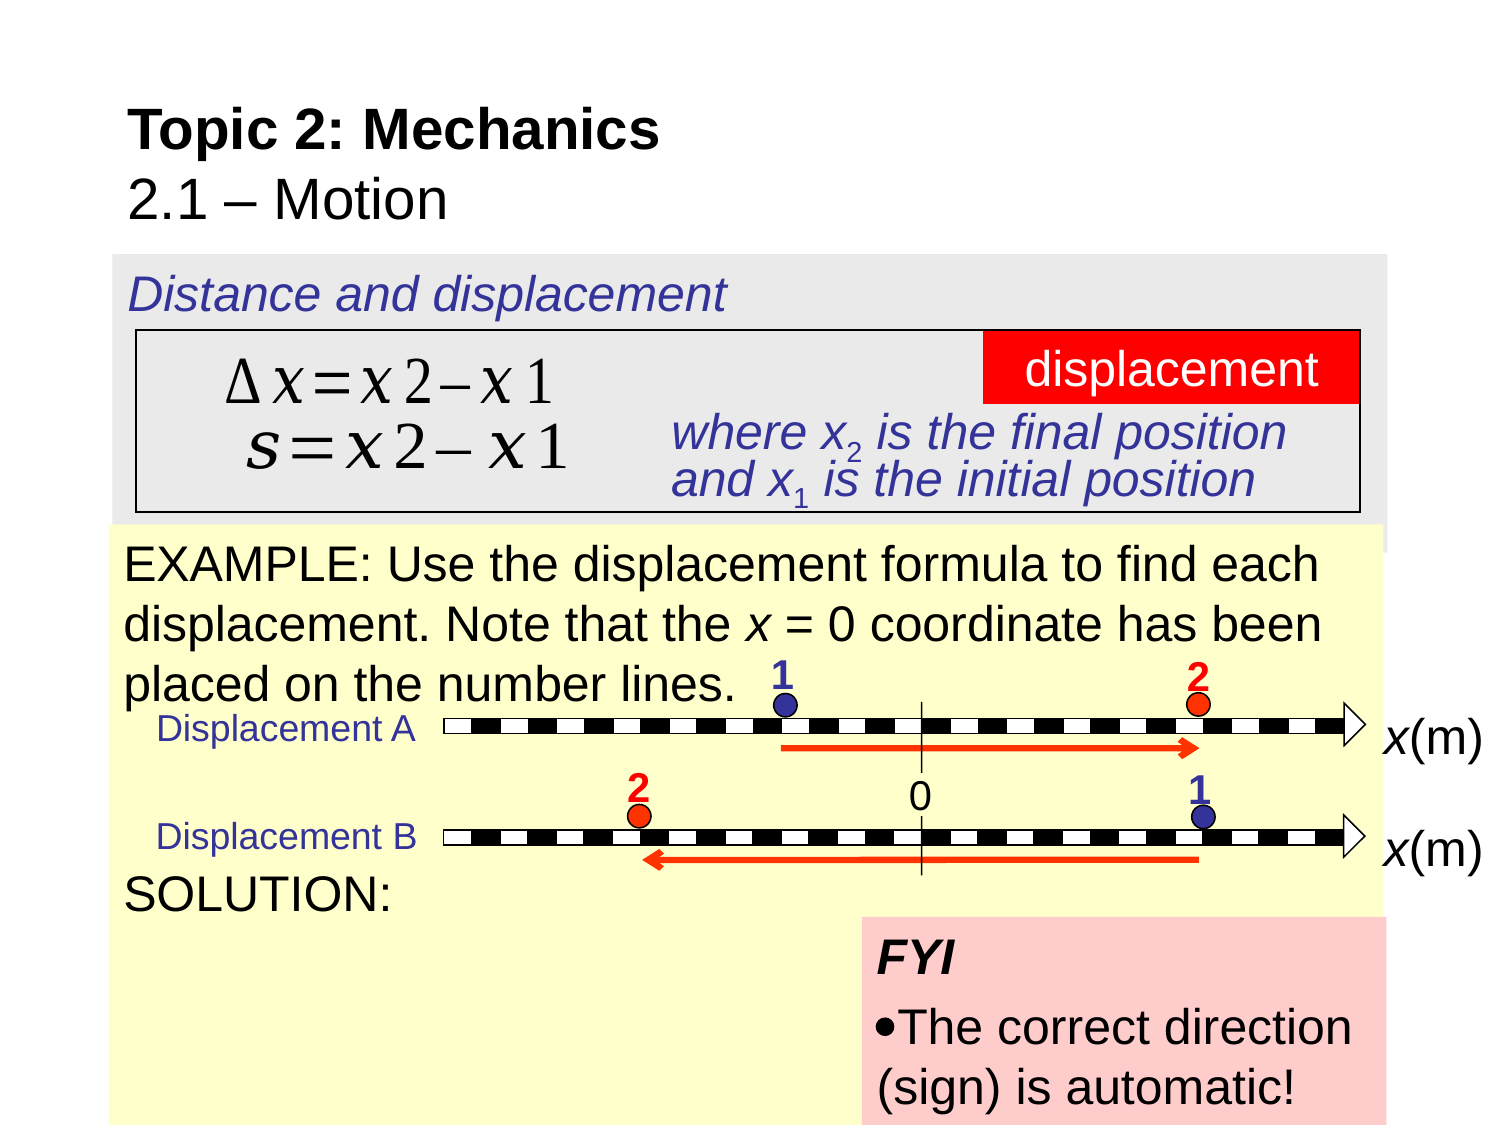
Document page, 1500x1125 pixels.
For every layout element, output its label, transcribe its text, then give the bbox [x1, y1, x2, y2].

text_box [135, 328, 1399, 515]
text_box EXAMPLE: Use the displacement formula to find each displacement. Note that the x = 0 coordinate has been placed on the number lines. SOLUTION: [108, 524, 1384, 1125]
text_box FYI The correct direction (sign) is automatic! [861, 916, 1387, 1125]
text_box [140, 692, 1500, 885]
text_box 1 [756, 640, 810, 691]
title Topic 2: Mechanics 2.1 – Motion [112, 87, 1388, 235]
text_box 2 [1172, 641, 1225, 691]
text_box Distance and displacement [112, 254, 1388, 553]
